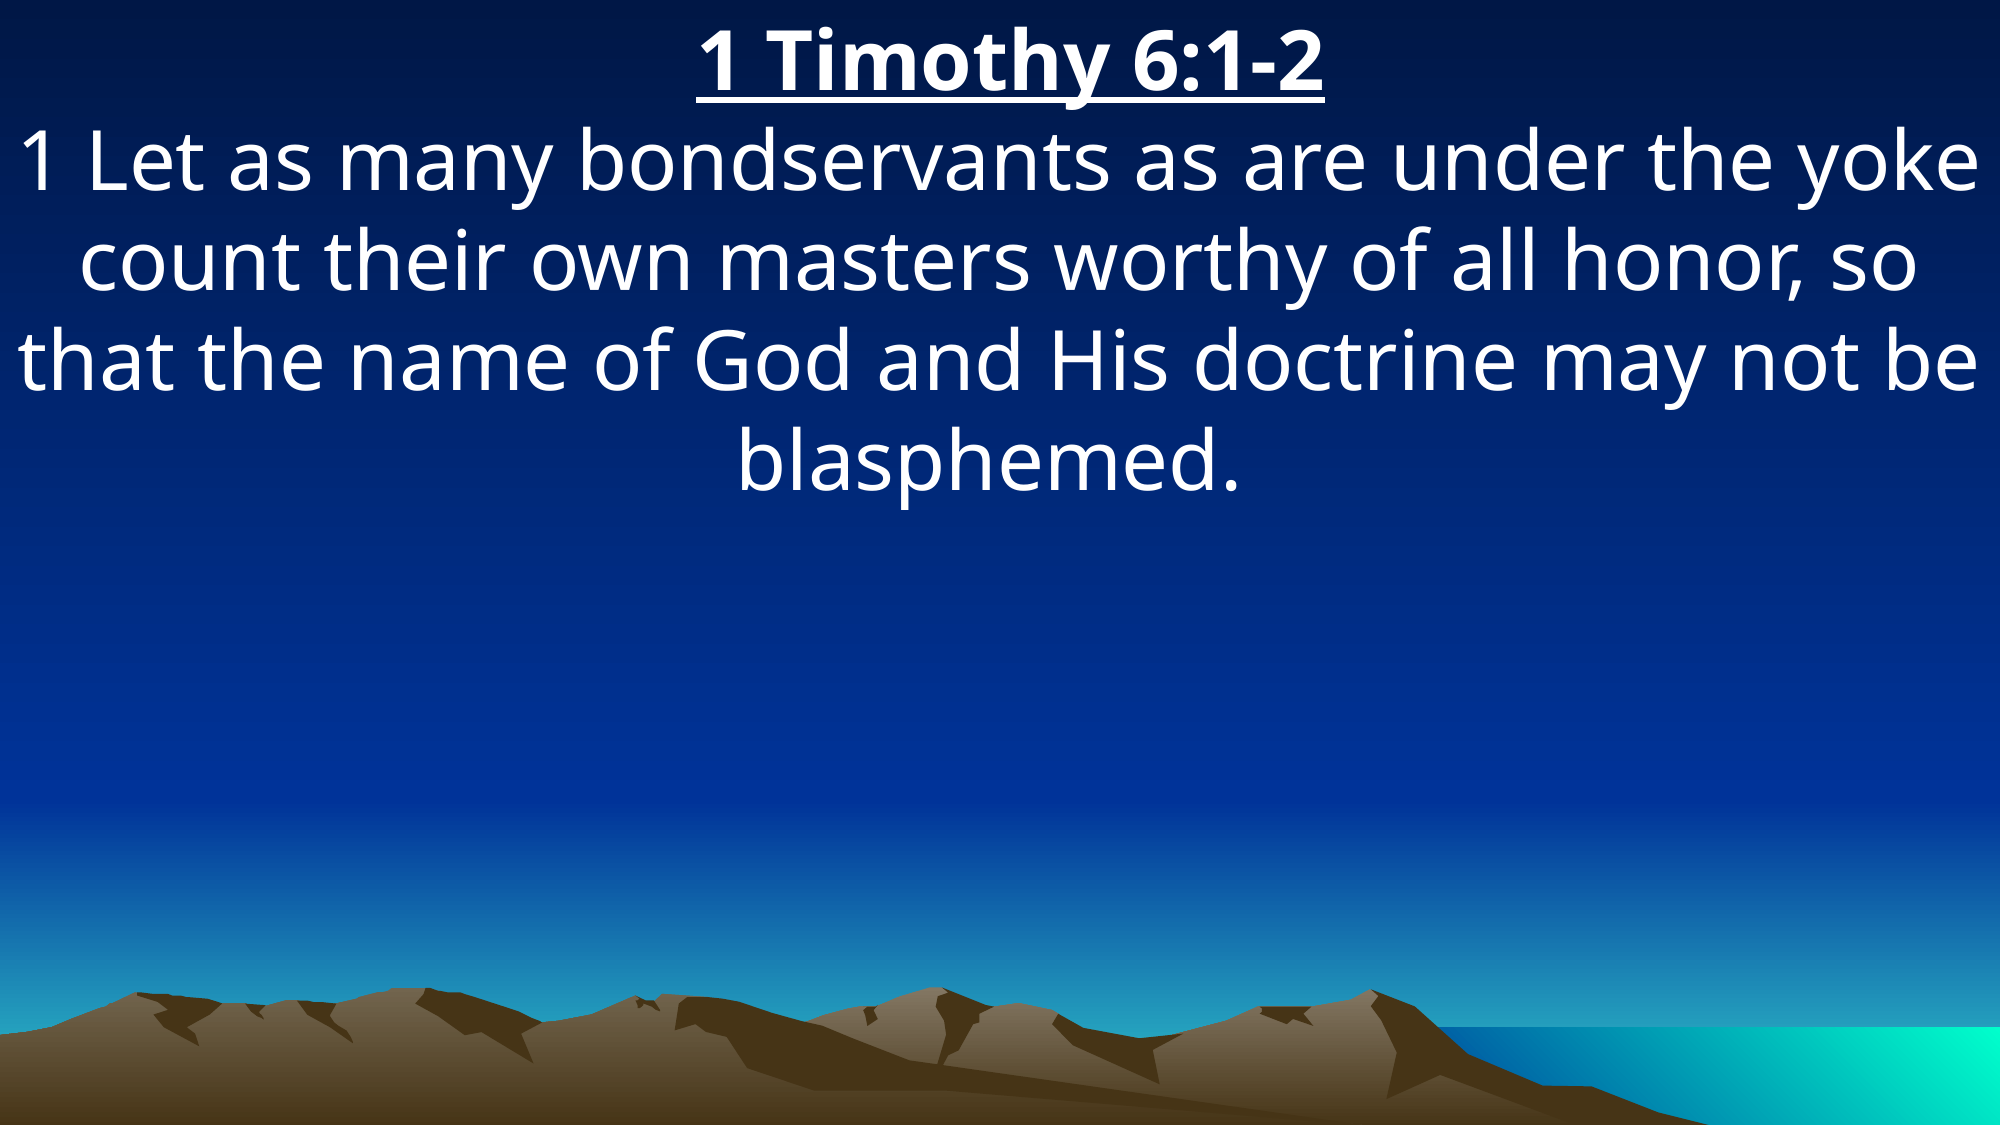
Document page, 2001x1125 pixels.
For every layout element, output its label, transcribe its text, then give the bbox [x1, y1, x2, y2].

text_box 1 Timothy 6:1-2 1 Let as many bondservants as are under the yoke count their own masters worthy of all honor, so that the name of God and His doctrine may not be blasphemed. [0, 0, 2000, 988]
